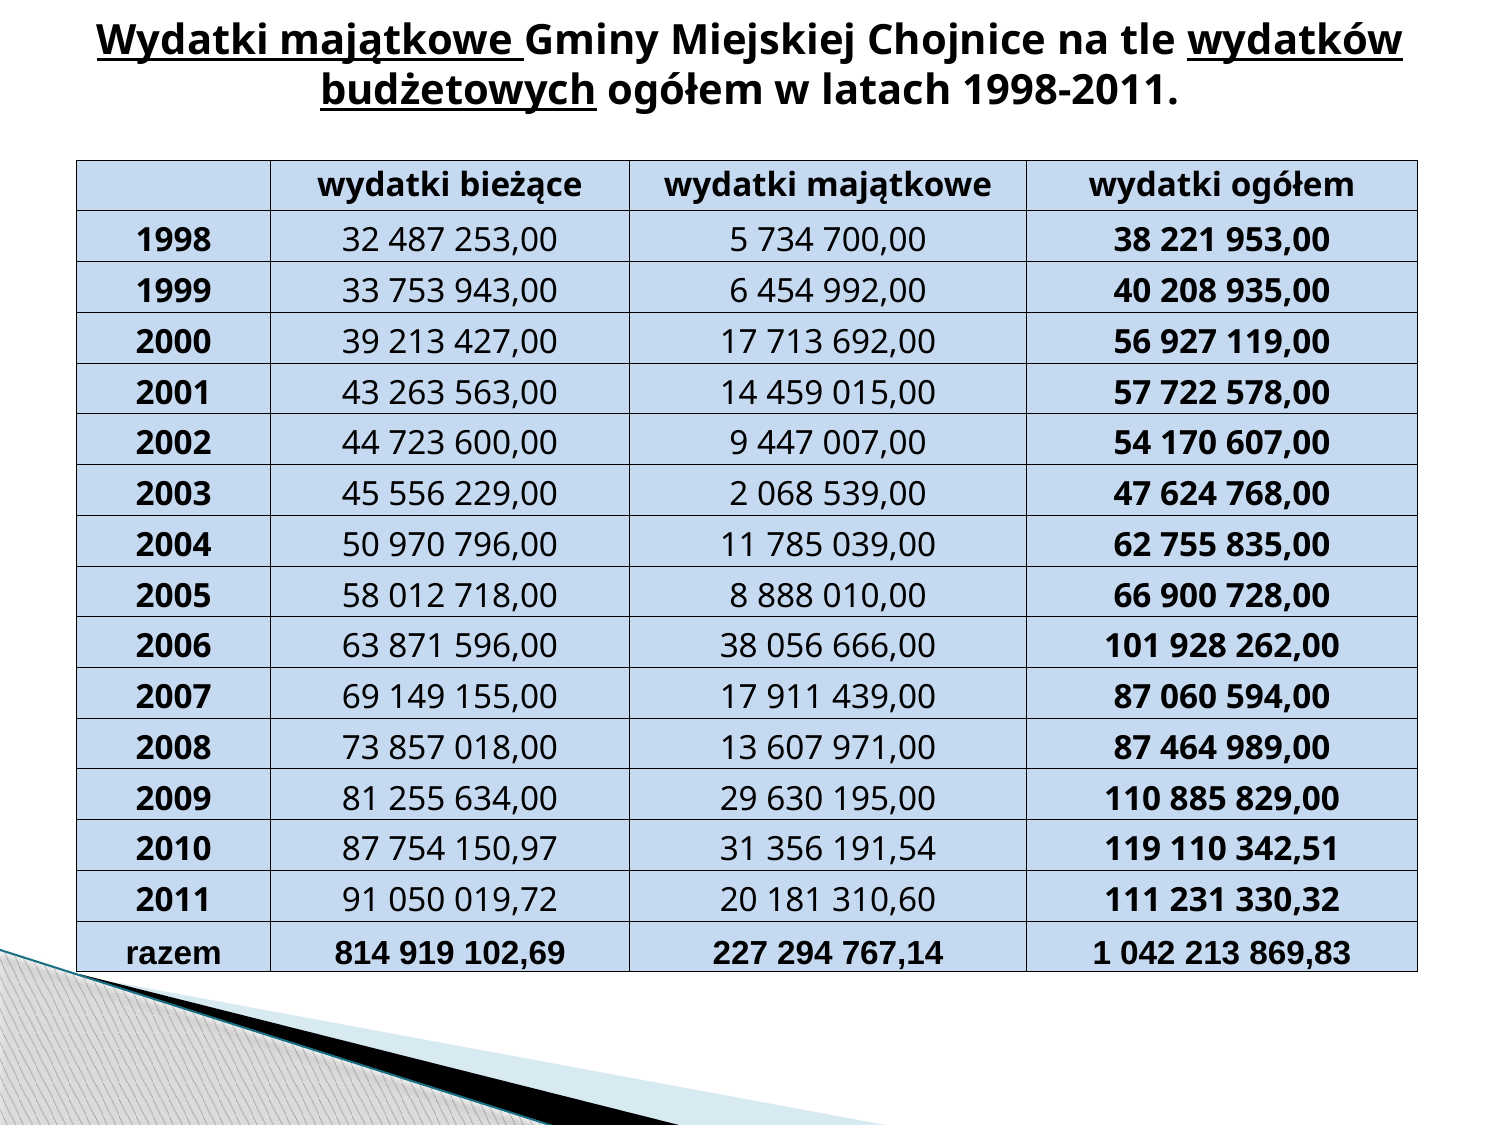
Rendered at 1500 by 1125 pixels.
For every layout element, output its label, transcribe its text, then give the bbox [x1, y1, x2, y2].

table_cell 2003 [77, 465, 270, 515]
table_cell 29 630 195,00 [630, 769, 1026, 819]
title Wydatki majątkowe Gminy Miejskiej Chojnice na tle wydatków budżetowych ogółem w latach 1998-2011. [0, 0, 1500, 126]
table_cell 32 487 253,00 [271, 211, 629, 261]
table_cell 33 753 943,00 [271, 262, 629, 312]
table_cell 31 356 191,54 [630, 820, 1026, 870]
table_cell 2008 [77, 719, 270, 768]
table_cell 58 012 718,00 [271, 567, 629, 616]
table_cell 2010 [77, 820, 270, 870]
table_cell 2006 [77, 617, 270, 667]
table_cell 1 042 213 869,83 [1027, 922, 1417, 971]
table_cell 17 911 439,00 [630, 668, 1026, 718]
table_cell 44 723 600,00 [271, 414, 629, 464]
table_cell 2 068 539,00 [630, 465, 1026, 515]
table_cell 91 050 019,72 [271, 871, 629, 921]
table_cell 14 459 015,00 [630, 364, 1026, 413]
table_cell 2000 [77, 313, 270, 363]
table_cell 101 928 262,00 [1027, 617, 1417, 667]
table_cell 2007 [77, 668, 270, 718]
table_cell 56 927 119,00 [1027, 313, 1417, 363]
table_cell 814 919 102,69 [271, 922, 629, 971]
table_cell 73 857 018,00 [271, 719, 629, 768]
table_cell 1999 [77, 262, 270, 312]
table_header wydatki bieżące [271, 161, 629, 210]
table_cell 5 734 700,00 [630, 211, 1026, 261]
table_cell 66 900 728,00 [1027, 567, 1417, 616]
table_cell 2011 [77, 871, 270, 921]
table_cell 2004 [77, 516, 270, 566]
table_cell 40 208 935,00 [1027, 262, 1417, 312]
table_header [77, 161, 270, 210]
table_cell 2009 [77, 769, 270, 819]
table_cell 11 785 039,00 [630, 516, 1026, 566]
table_cell 17 713 692,00 [630, 313, 1026, 363]
table_cell 87 754 150,97 [271, 820, 629, 870]
table_cell 62 755 835,00 [1027, 516, 1417, 566]
table_cell 38 221 953,00 [1027, 211, 1417, 261]
table_cell 81 255 634,00 [271, 769, 629, 819]
table_cell 2001 [77, 364, 270, 413]
table_cell 57 722 578,00 [1027, 364, 1417, 413]
table_cell 43 263 563,00 [271, 364, 629, 413]
table_cell 119 110 342,51 [1027, 820, 1417, 870]
table_cell 63 871 596,00 [271, 617, 629, 667]
table_cell 2002 [77, 414, 270, 464]
table_cell 54 170 607,00 [1027, 414, 1417, 464]
table_cell 8 888 010,00 [630, 567, 1026, 616]
table_cell 87 464 989,00 [1027, 719, 1417, 768]
table_cell 69 149 155,00 [271, 668, 629, 718]
table_cell 45 556 229,00 [271, 465, 629, 515]
table_cell 47 624 768,00 [1027, 465, 1417, 515]
table_cell 50 970 796,00 [271, 516, 629, 566]
table_cell 6 454 992,00 [630, 262, 1026, 312]
table_cell 38 056 666,00 [630, 617, 1026, 667]
table_header wydatki majątkowe [630, 161, 1026, 210]
table_cell 2005 [77, 567, 270, 616]
table_cell [0, 953, 542, 1125]
table_cell razem [77, 922, 270, 971]
table_cell 87 060 594,00 [1027, 668, 1417, 718]
table_cell 110 885 829,00 [1027, 769, 1417, 819]
table_cell 20 181 310,60 [630, 871, 1026, 921]
table_cell 111 231 330,32 [1027, 871, 1417, 921]
table_cell 227 294 767,14 [630, 922, 1026, 971]
table_cell 13 607 971,00 [630, 719, 1026, 768]
table_cell 9 447 007,00 [630, 414, 1026, 464]
table_cell 39 213 427,00 [271, 313, 629, 363]
table_header wydatki ogółem [1027, 161, 1417, 210]
table_cell 1998 [77, 211, 270, 261]
